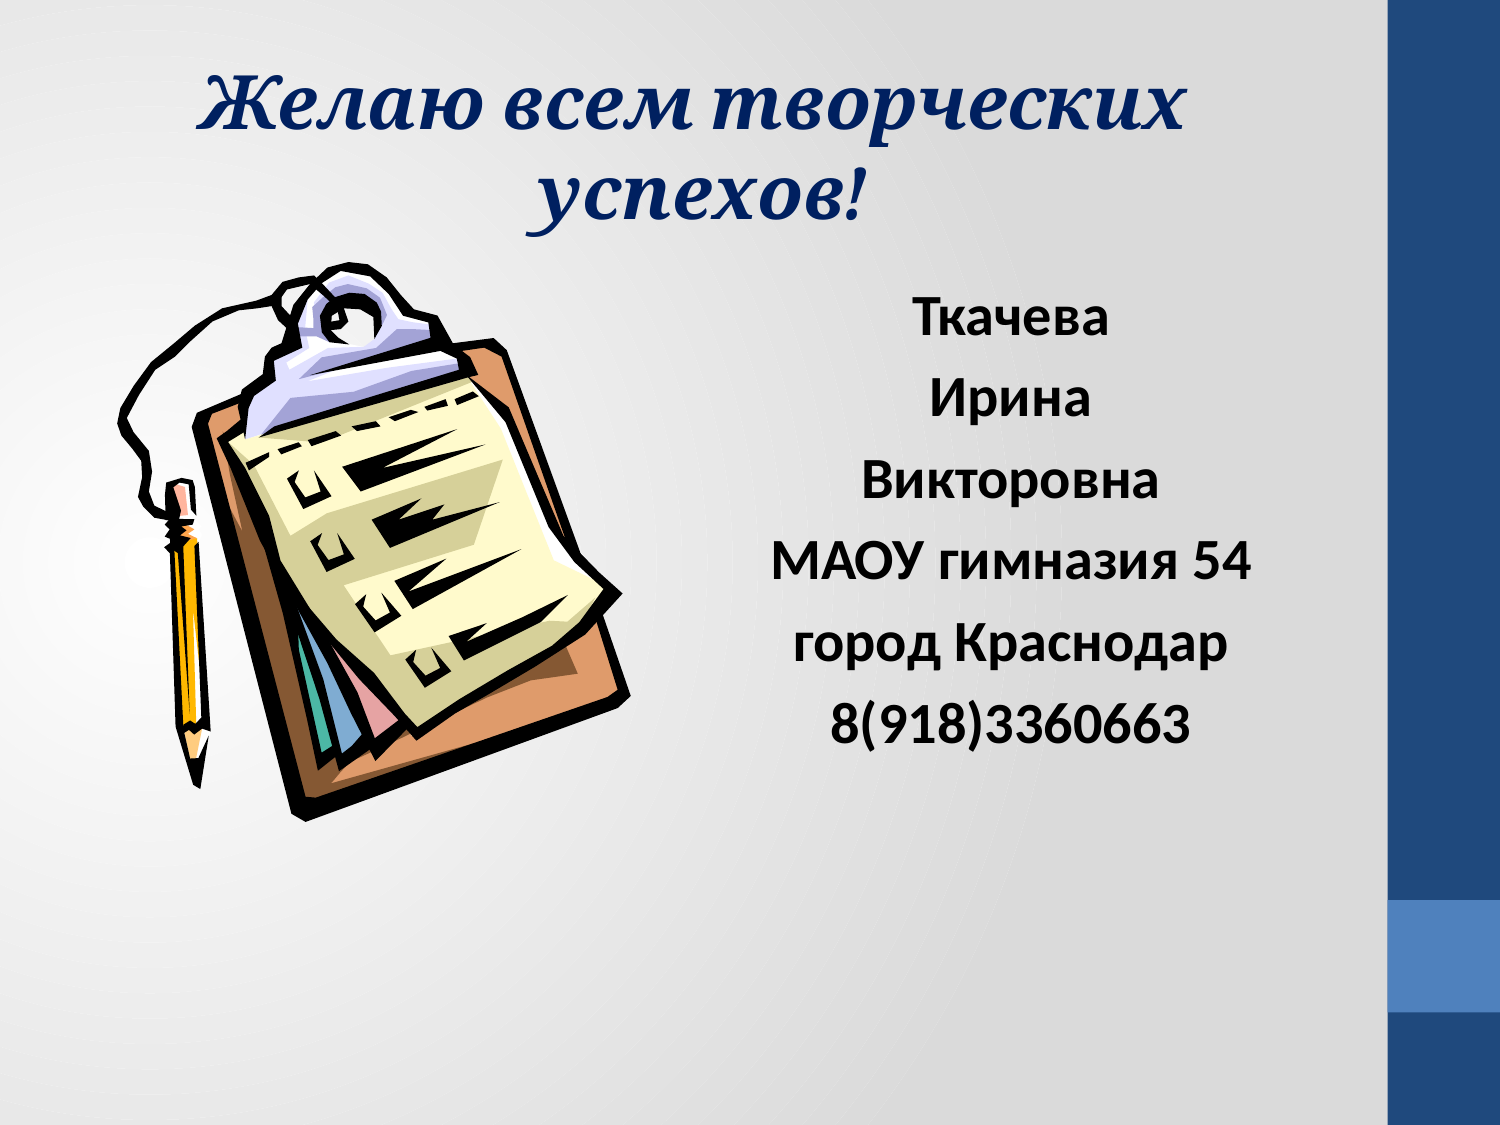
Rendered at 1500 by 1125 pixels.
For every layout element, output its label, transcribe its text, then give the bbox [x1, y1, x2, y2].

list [116, 257, 637, 828]
list Ткачева Ирина Викторовна МАОУ гимназия 54 город Краснодар 8(918)3360663 [679, 332, 1324, 1023]
text_box Желаю всем творческих успехов! [35, 46, 1370, 332]
